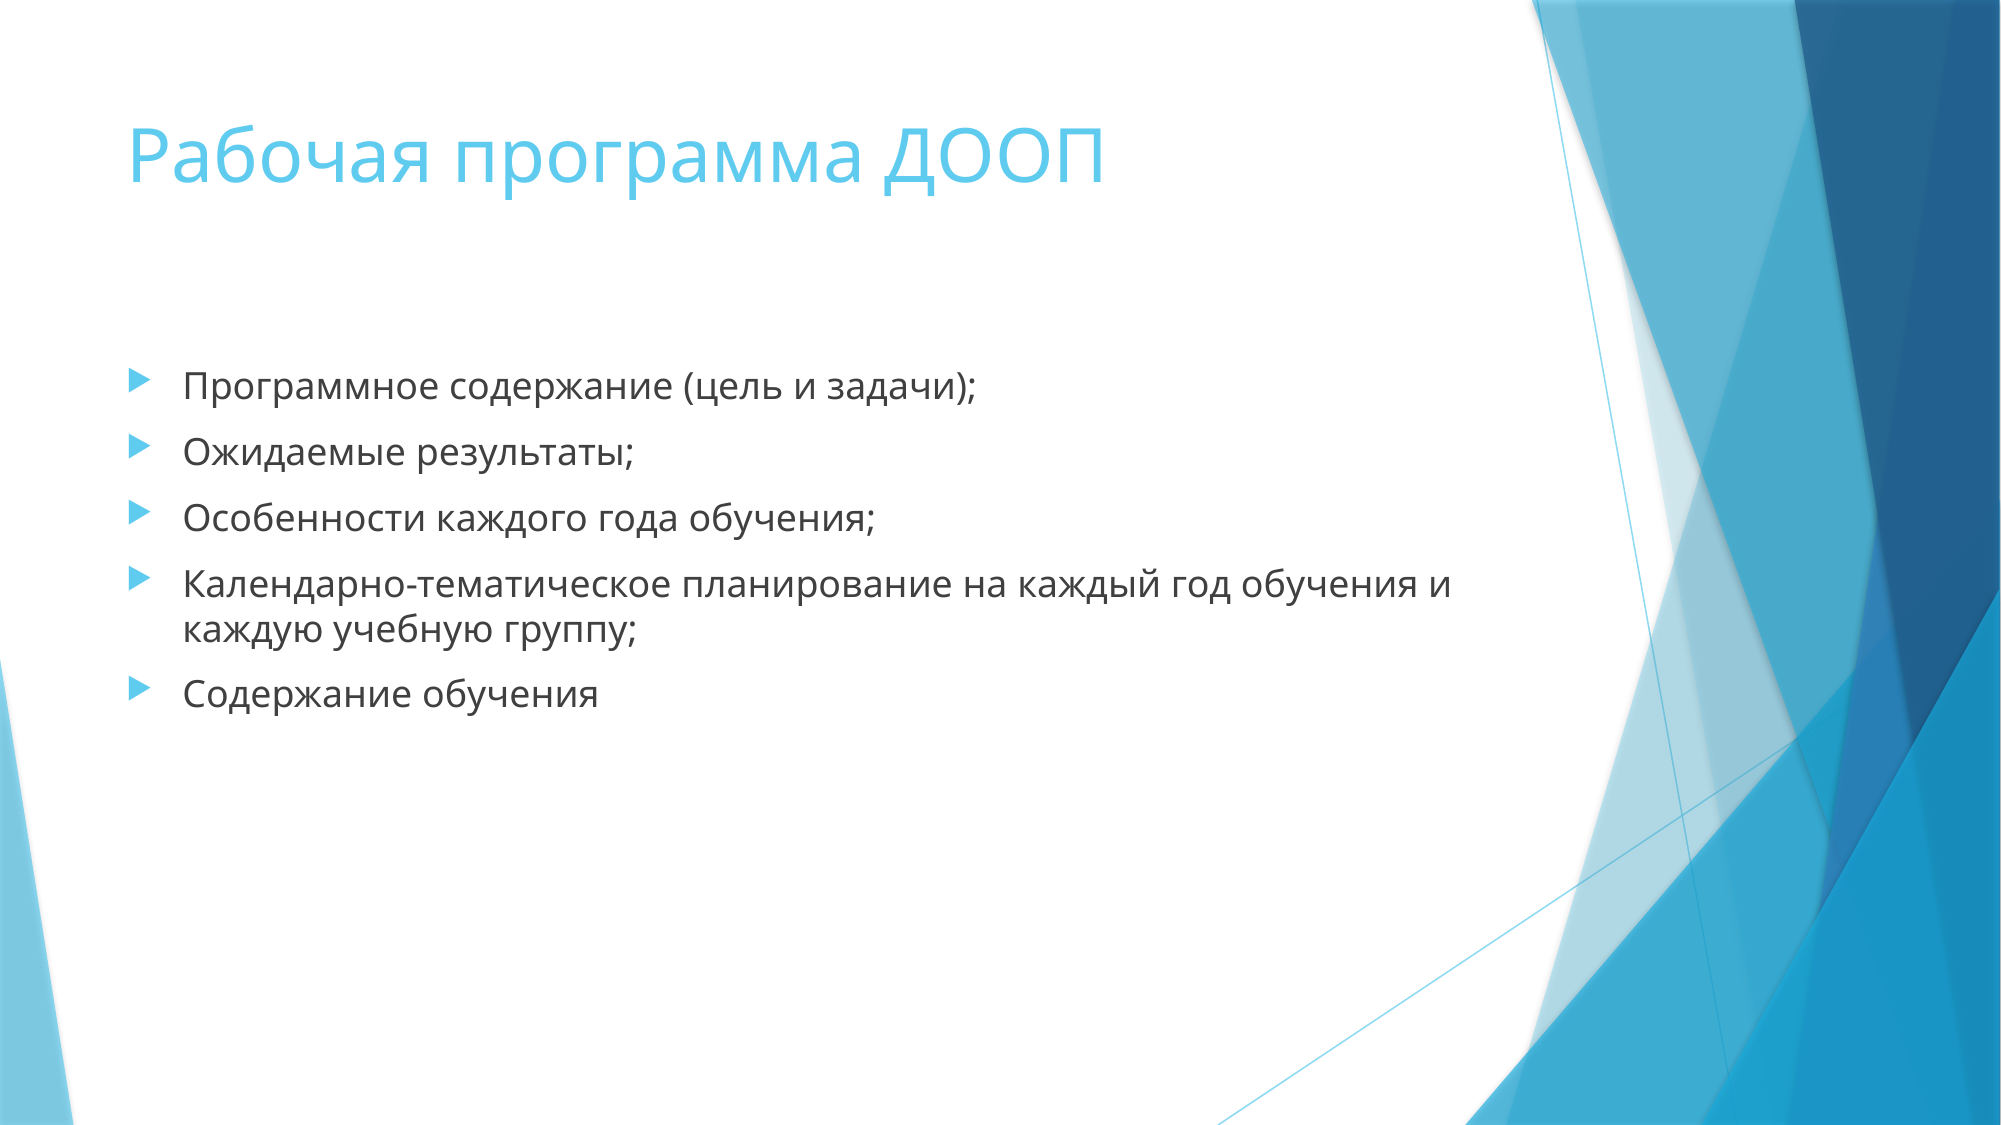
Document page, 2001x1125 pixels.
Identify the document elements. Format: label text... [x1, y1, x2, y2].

title Рабочая программа ДООП [111, 99, 1522, 317]
list Программное содержание (цель и задачи); Ожидаемые результаты; Особенности каждого года обучения; Календарно-тематическое планирование на каждый год обучения и каждую учебную группу; Содержание обучения [111, 354, 1522, 992]
